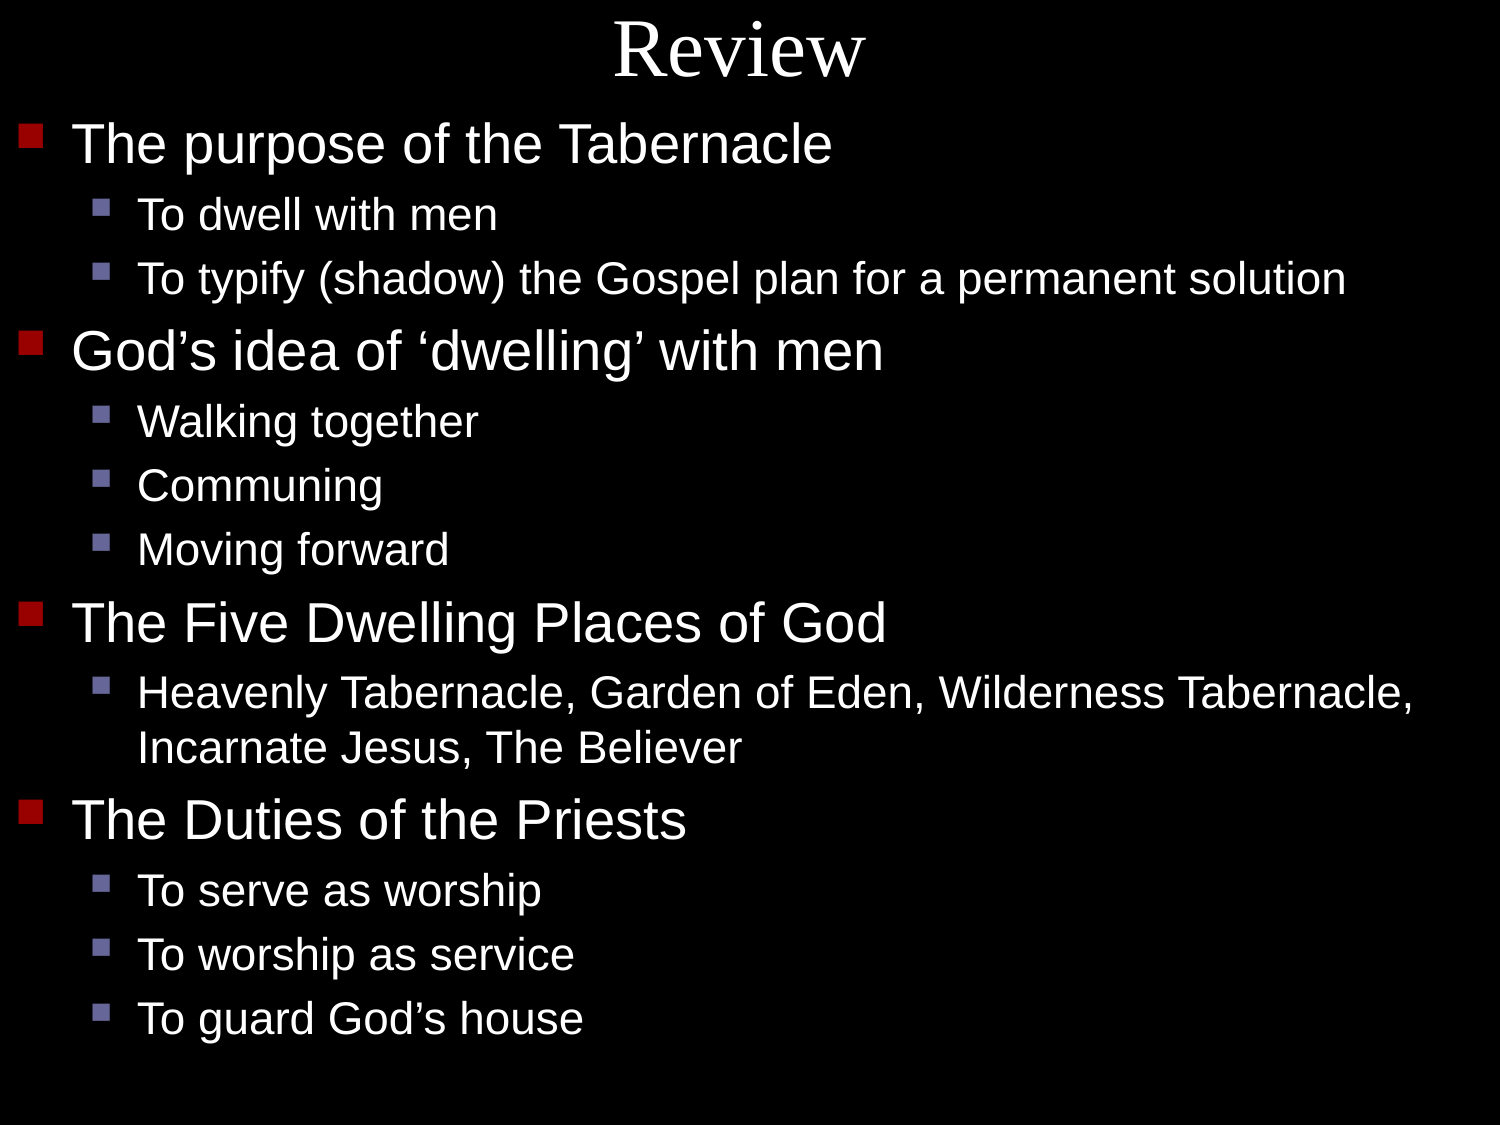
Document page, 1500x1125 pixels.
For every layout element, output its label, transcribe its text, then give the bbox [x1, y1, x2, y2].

title Review [0, 12, 1500, 99]
list The purpose of the Tabernacle To dwell with men To typify (shadow) the Gospel plan for a permanent solution God’s idea of ‘dwelling’ with men Walking together Communing Moving forward The Five Dwelling Places of God Heavenly Tabernacle, Garden of Eden, Wilderness Tabernacle, Incarnate Jesus, The Believer The Duties of the Priests To serve as worship To worship as service To guard God’s house [0, 99, 1500, 1125]
